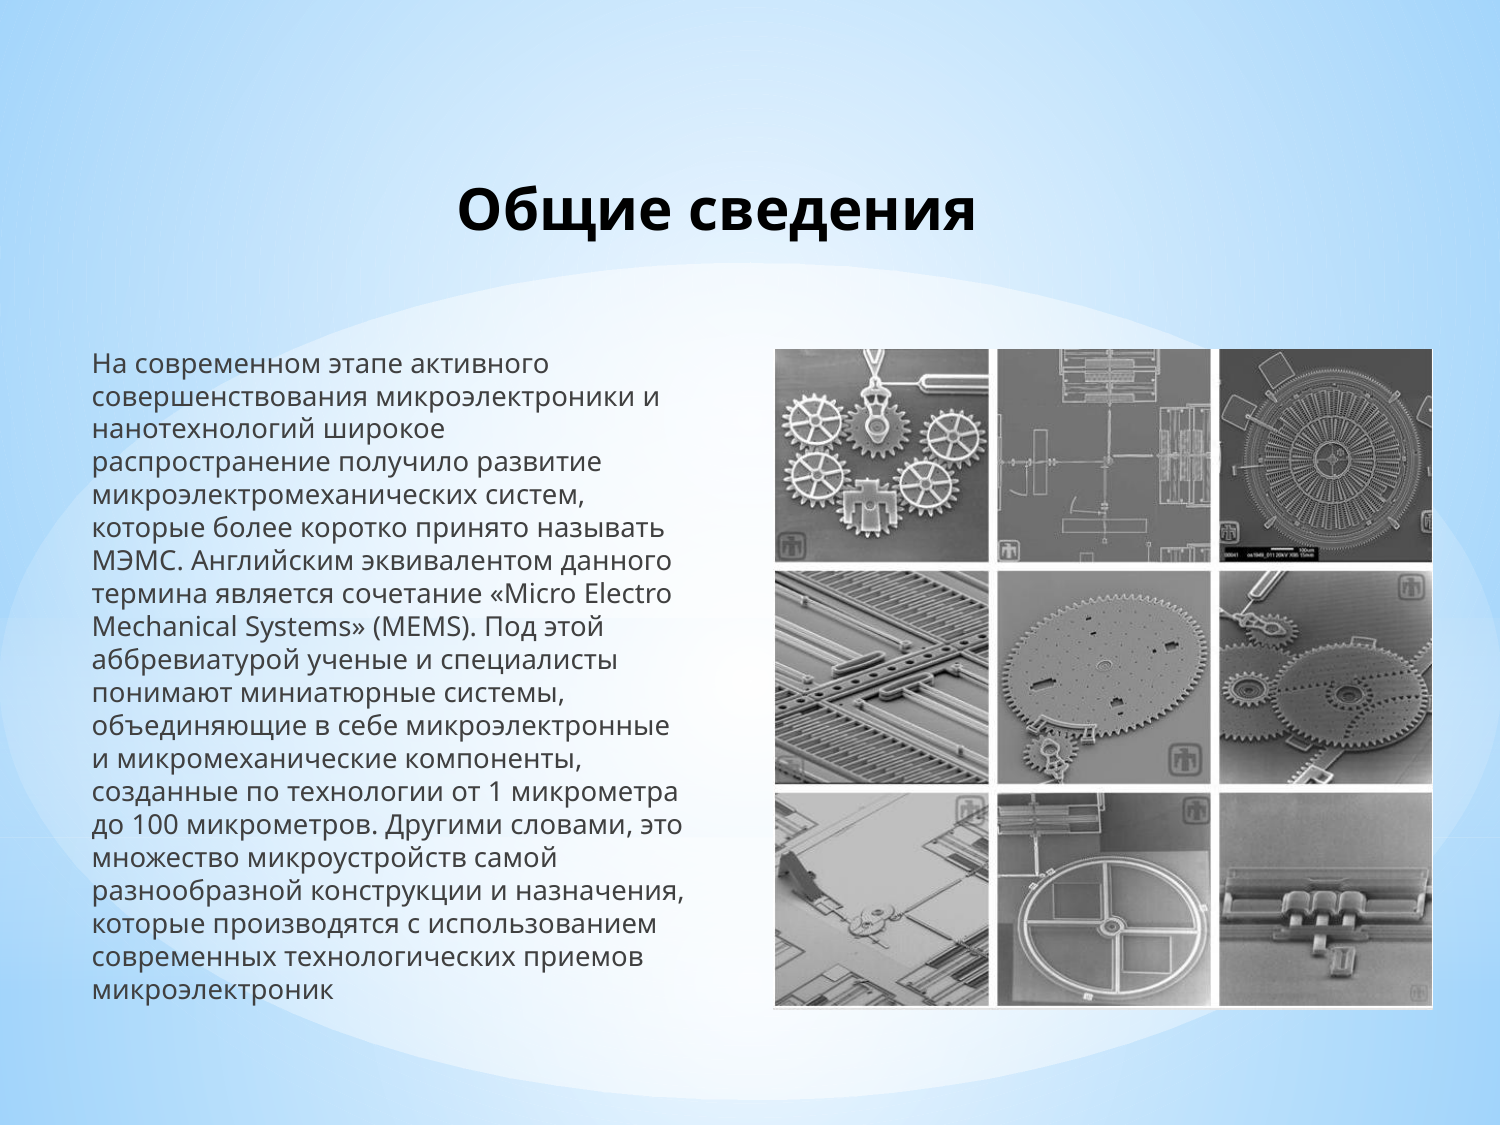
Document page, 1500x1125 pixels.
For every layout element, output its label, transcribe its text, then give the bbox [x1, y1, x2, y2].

title Общие сведения [419, 42, 1016, 250]
list На современном этапе активного совершенствования микроэлектроники и нанотехнологий широкое распространение получило развитие микроэлектромеханических систем, которые более коротко принято называть МЭМС. Английским эквивалентом данного термина является сочетание «Micro Electro Mechanical Systems» (MEMS). Под этой аббревиатурой ученые и специалисты понимают миниатюрные системы, объединяющие в себе микроэлектронные и микромеханические компоненты, созданные по технологии от 1 микрометра до 100 микрометров. Другими словами, это множество микроустройств самой разнообразной конструкции и назначения, которые производятся с использованием современных технологических приемов микроэлектроник [76, 338, 703, 1024]
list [773, 349, 1433, 1010]
